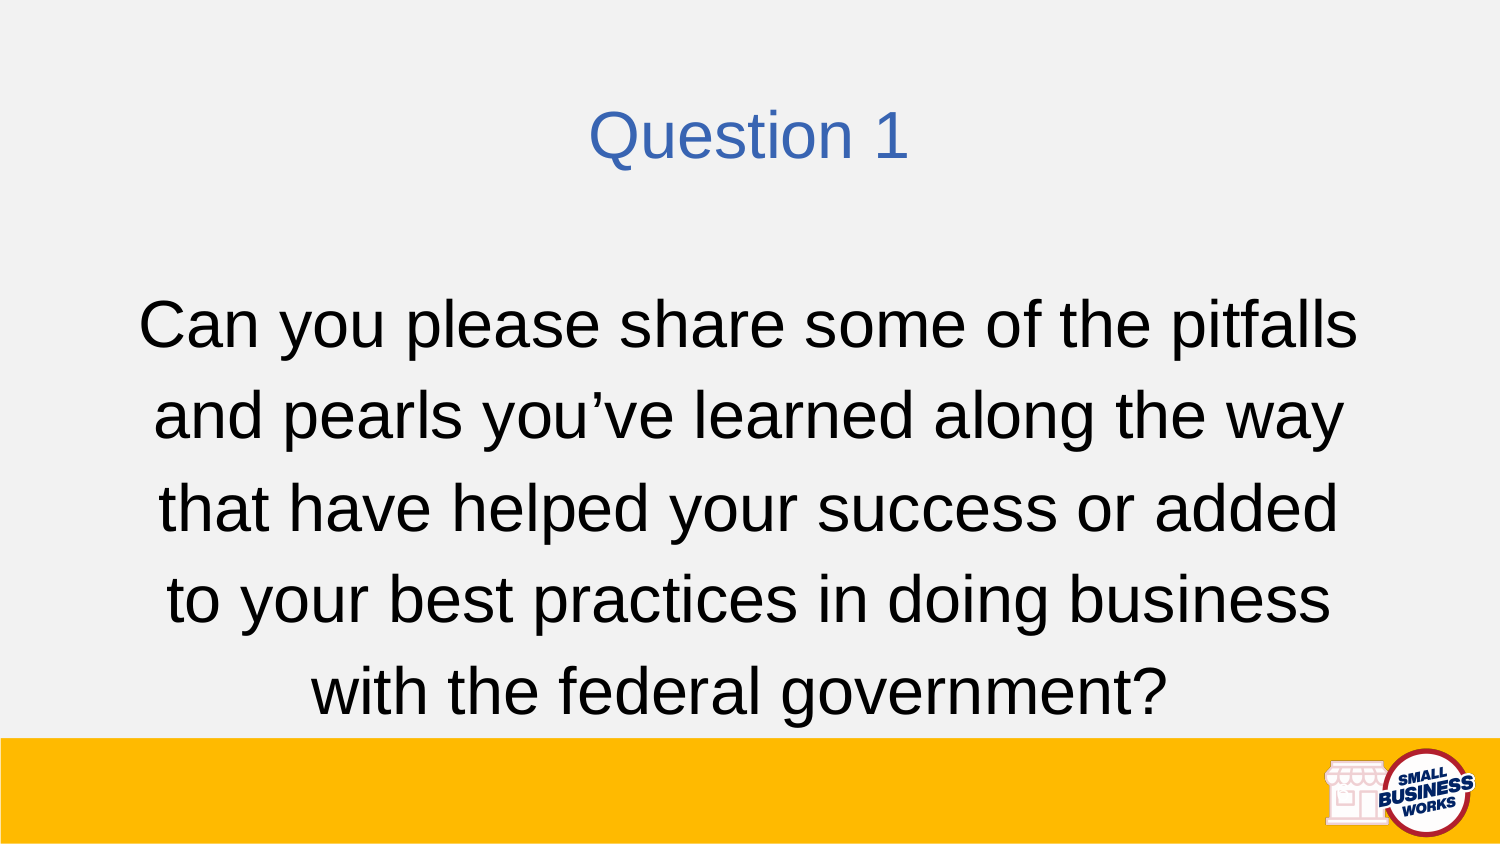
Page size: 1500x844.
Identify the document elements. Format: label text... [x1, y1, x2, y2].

slide_number 6 [1050, 764, 1350, 818]
picture [1308, 742, 1488, 844]
text_box Can you please share some of the pitfalls and pearls you’ve learned along the way that have helped your success or added to your best practices in doing business with the federal government? [112, 260, 1388, 683]
title Question 1 [112, 79, 1387, 185]
